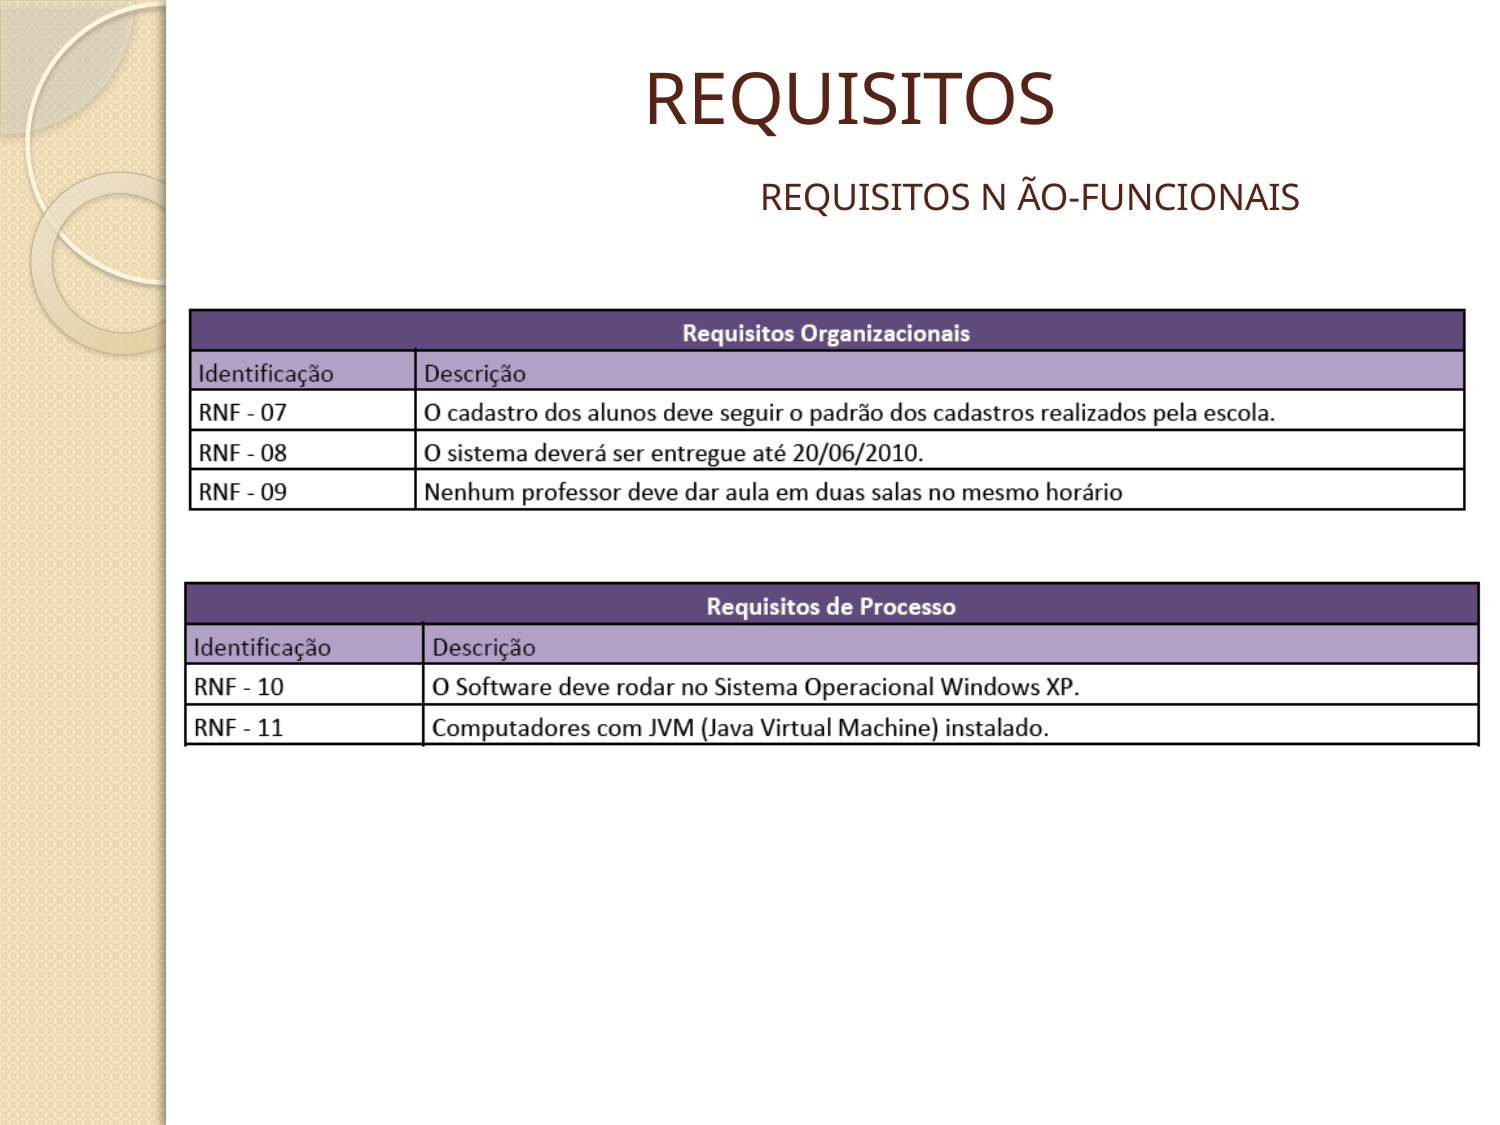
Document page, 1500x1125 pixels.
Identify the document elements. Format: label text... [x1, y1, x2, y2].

picture [179, 577, 1488, 752]
picture [180, 305, 1471, 516]
title REQUISITOS REQUISITOS N ÃO-FUNCIONAIS [235, 45, 1466, 233]
